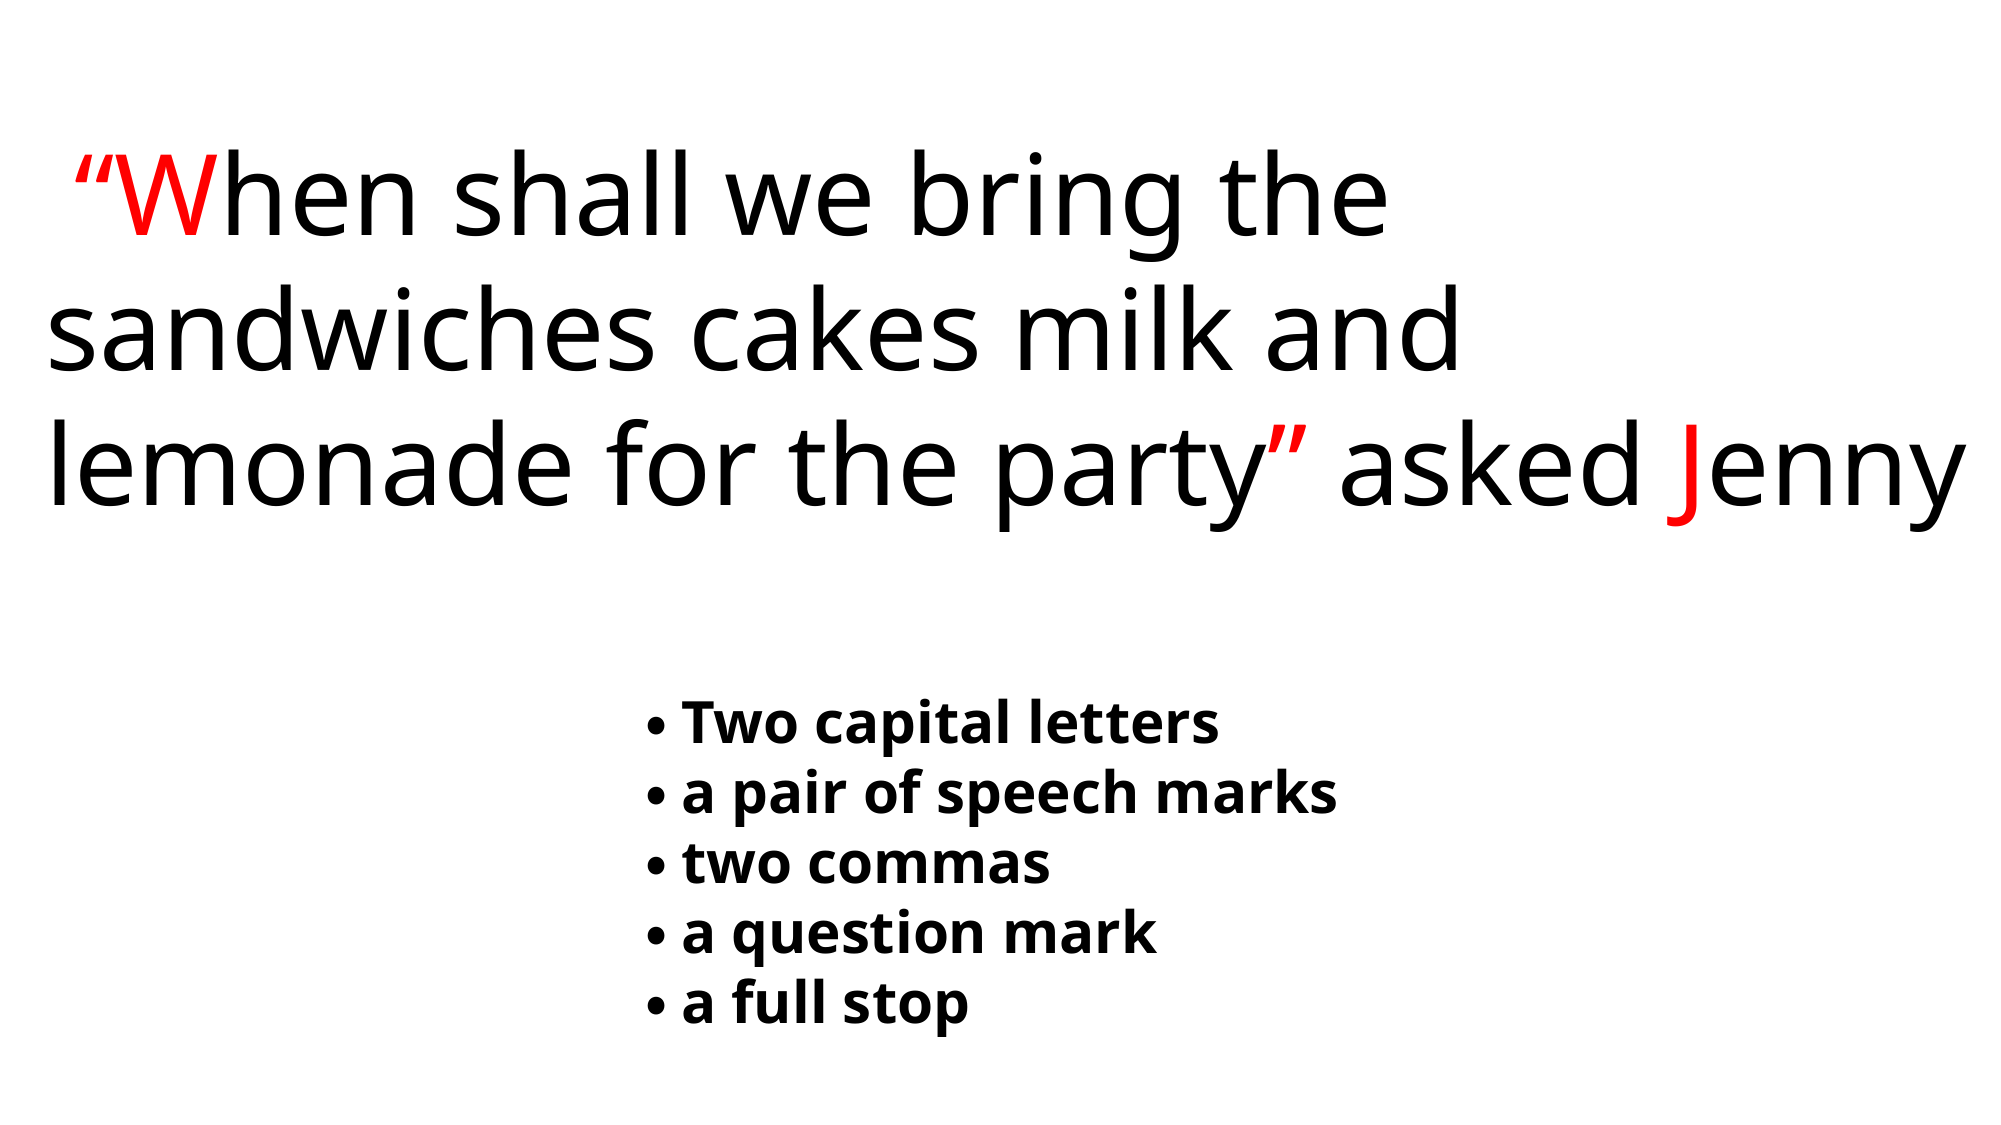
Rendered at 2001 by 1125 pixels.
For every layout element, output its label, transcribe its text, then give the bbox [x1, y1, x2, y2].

text_box ・Two capital letters ・a pair of speech marks ・two commas ・a question mark ・a full stop [630, 678, 2000, 1043]
text_box “When shall we bring the sandwiches cakes milk and lemonade for the party” asked Jenny [30, 115, 2000, 536]
